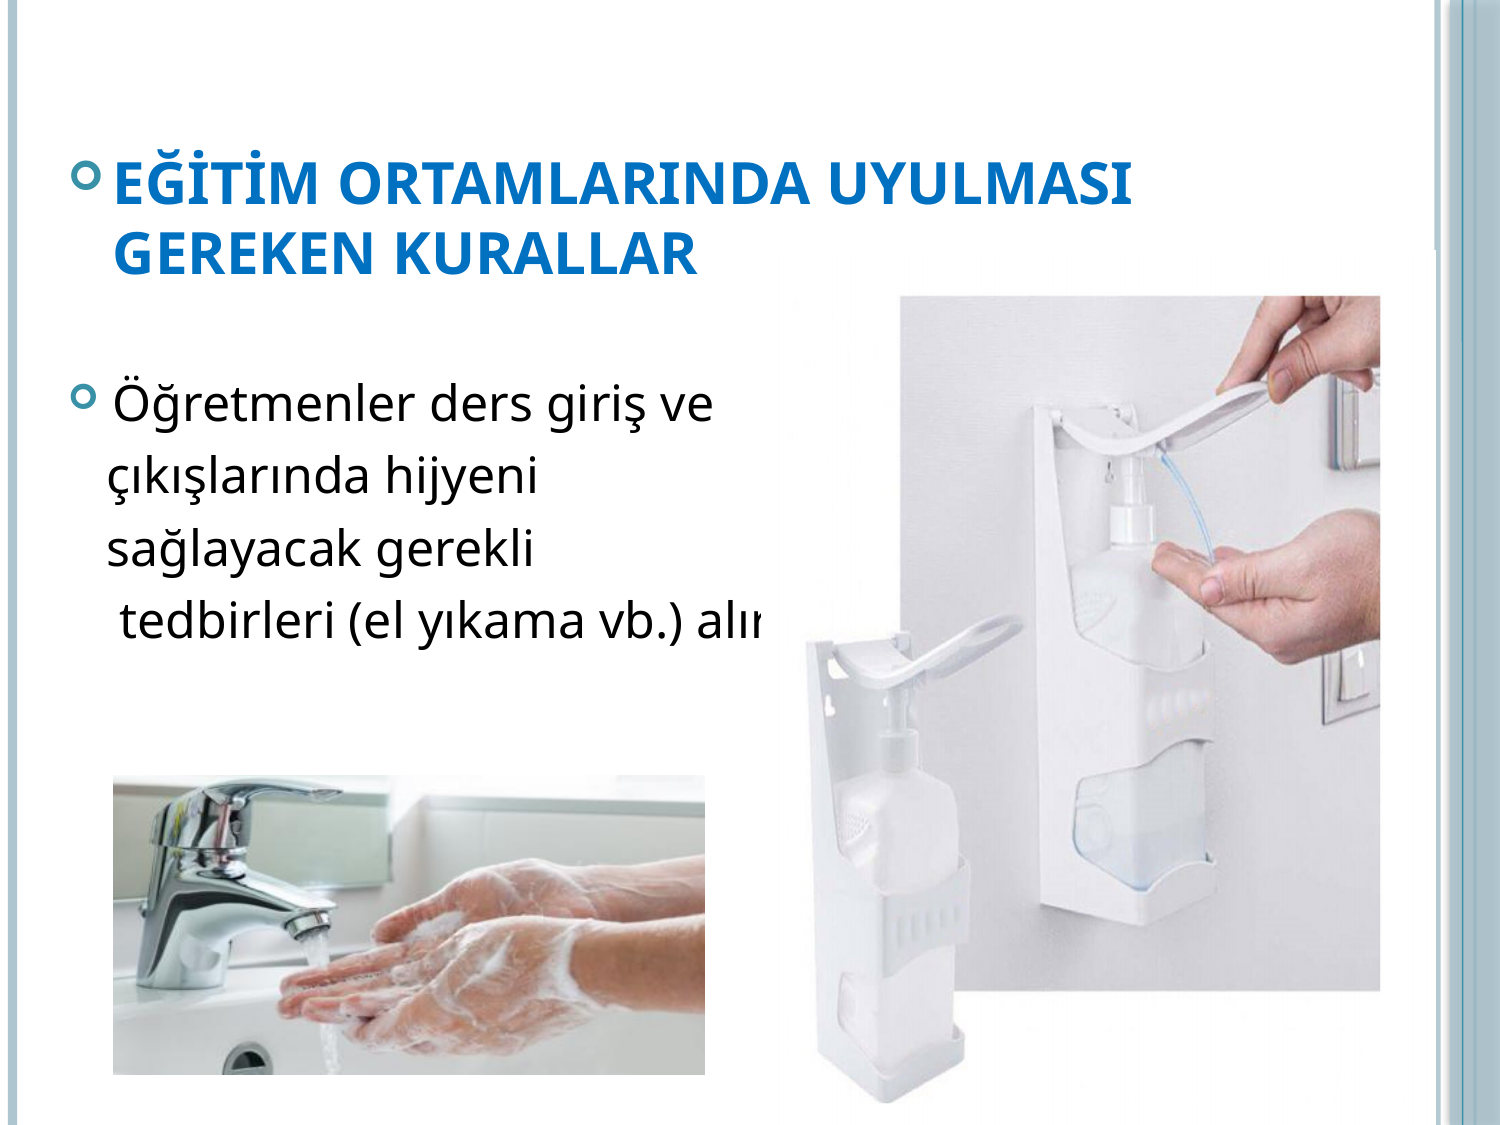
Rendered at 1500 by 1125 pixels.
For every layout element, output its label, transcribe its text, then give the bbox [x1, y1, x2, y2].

picture [761, 250, 1436, 1125]
picture [112, 774, 706, 1076]
list EĞİTİM ORTAMLARINDA UYULMASI GEREKEN KURALLAR Öğretmenler ders giriş ve çıkışlarında hijyeni sağlayacak gerekli tedbirleri (el yıkama vb.) alır. [53, 66, 1225, 1125]
